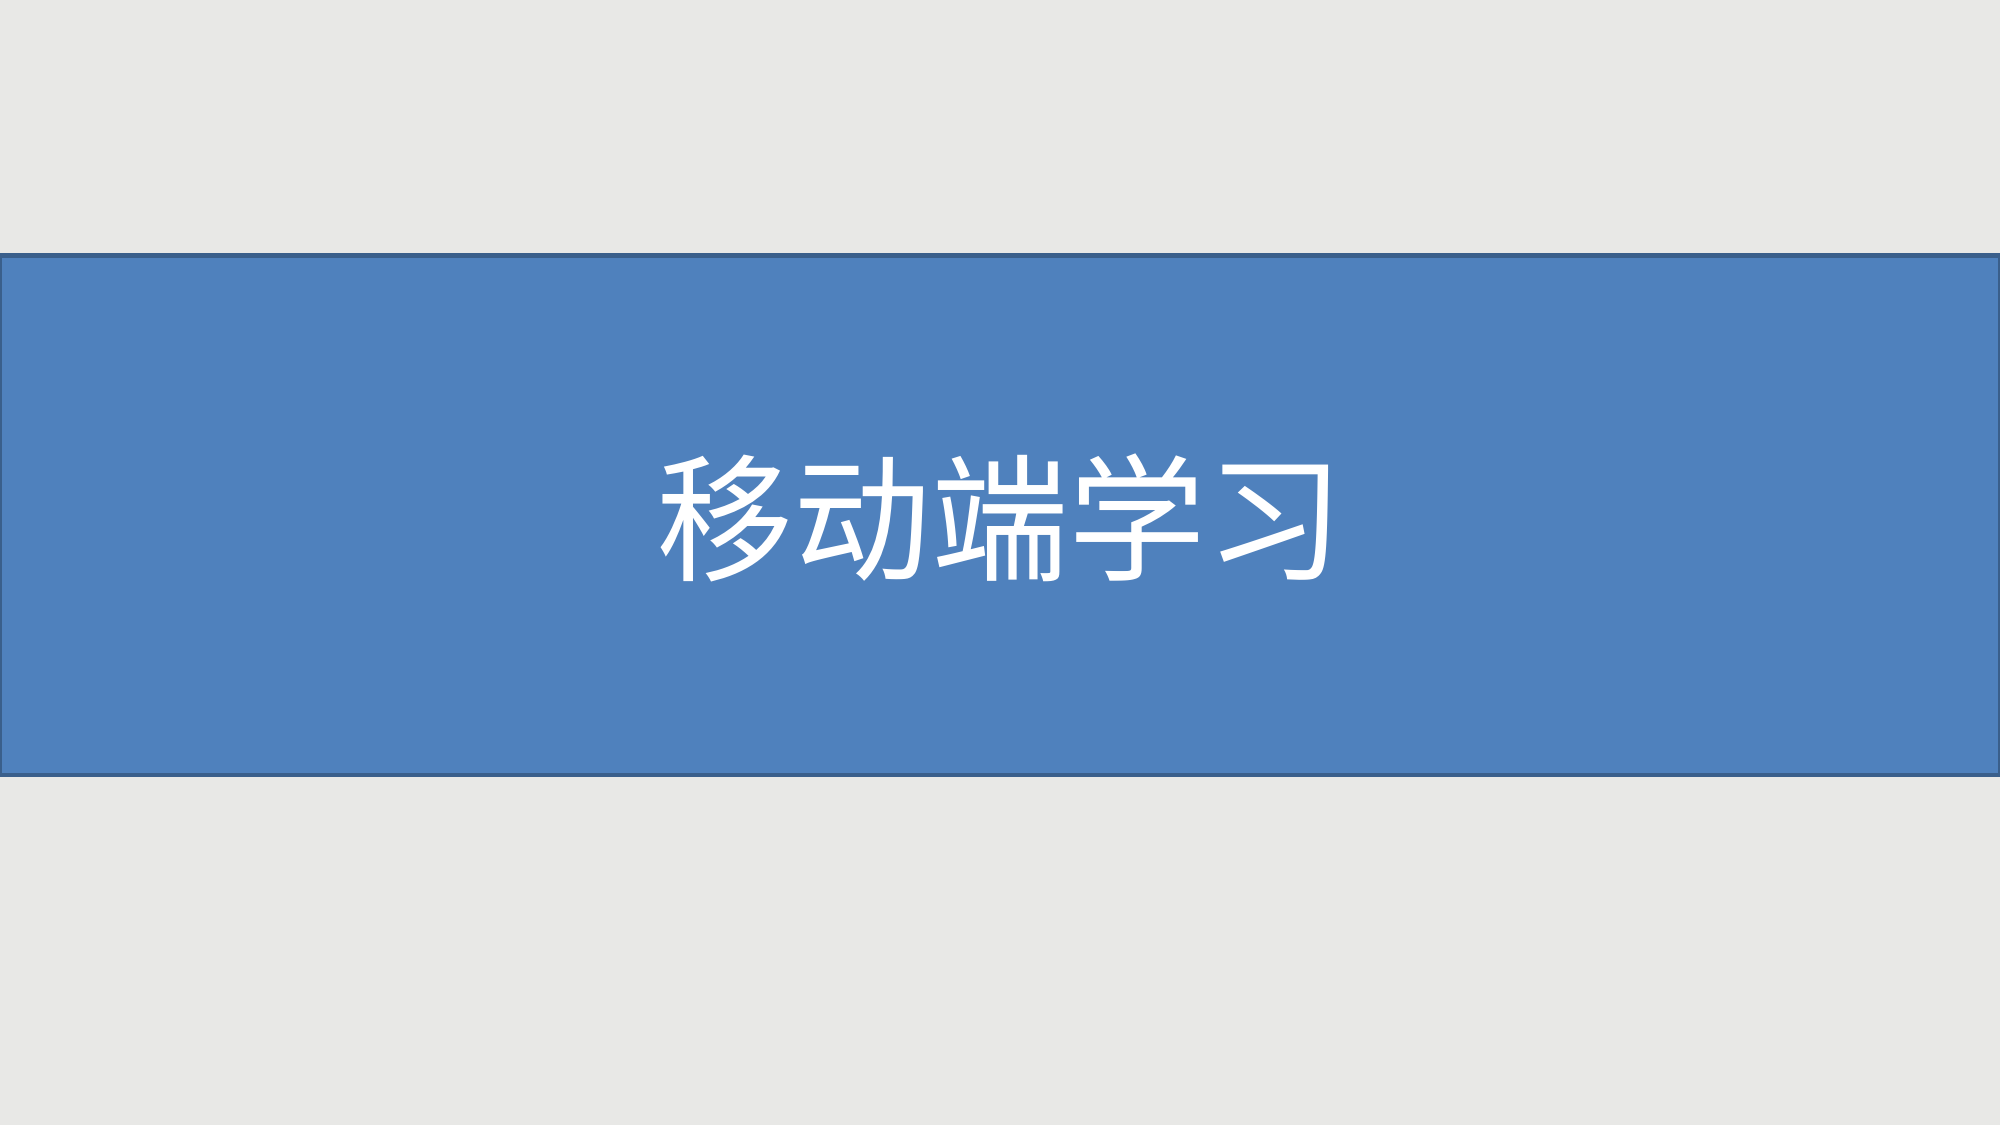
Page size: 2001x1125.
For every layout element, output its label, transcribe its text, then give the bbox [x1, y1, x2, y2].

text_box 移动端学习 [0, 253, 2000, 777]
